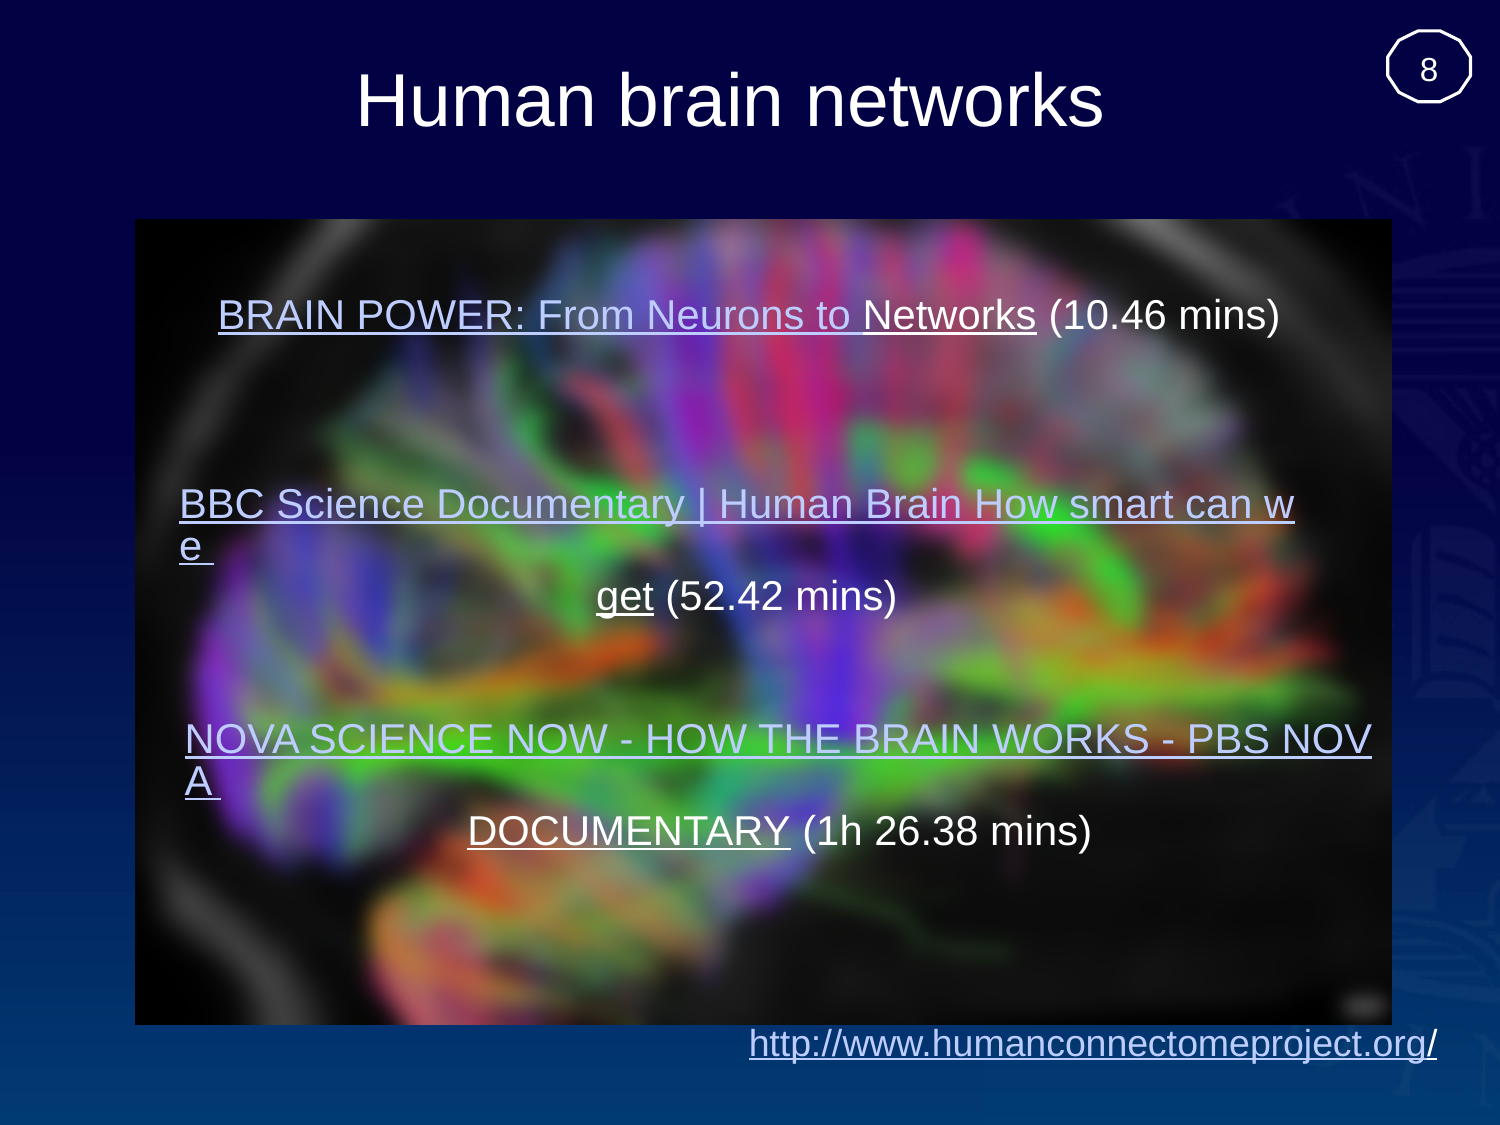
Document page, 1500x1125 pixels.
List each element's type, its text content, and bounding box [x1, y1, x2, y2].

picture [0, 0, 1500, 1125]
text_box http://www.humanconnectomeproject.org/ [714, 1011, 1483, 1072]
title Human brain networks [14, 31, 1447, 161]
text_box 8 [1387, 30, 1471, 102]
